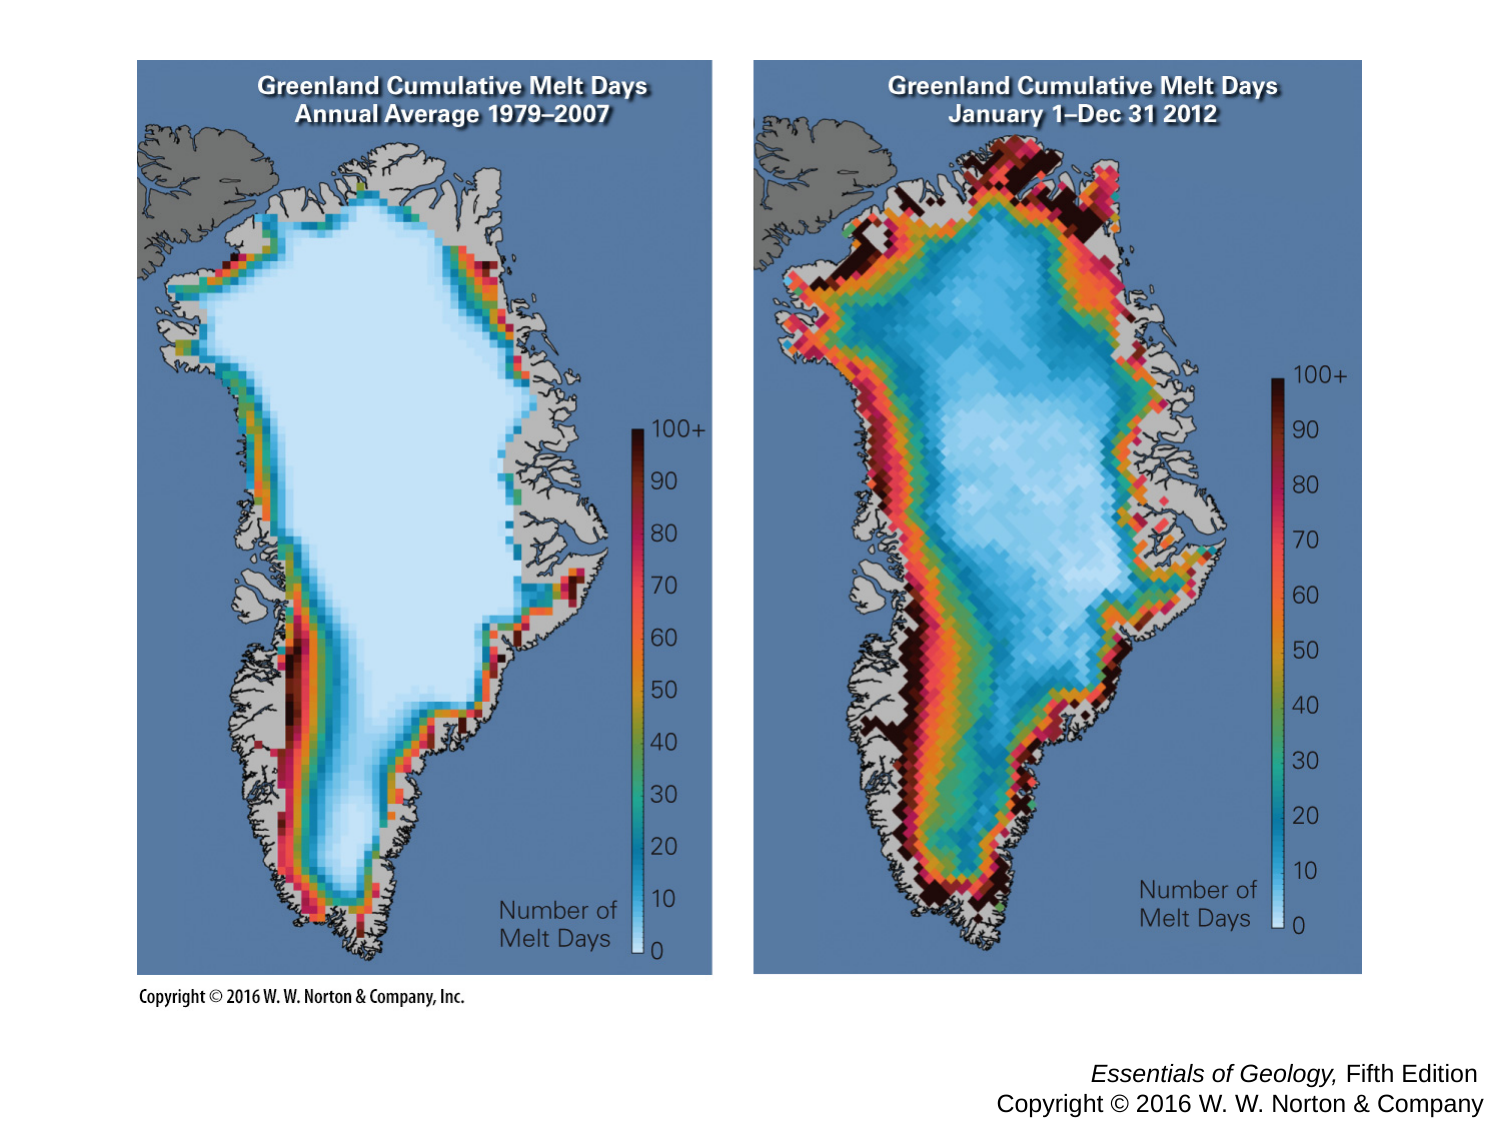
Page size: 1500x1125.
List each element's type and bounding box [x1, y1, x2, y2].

picture [129, 51, 1371, 1011]
